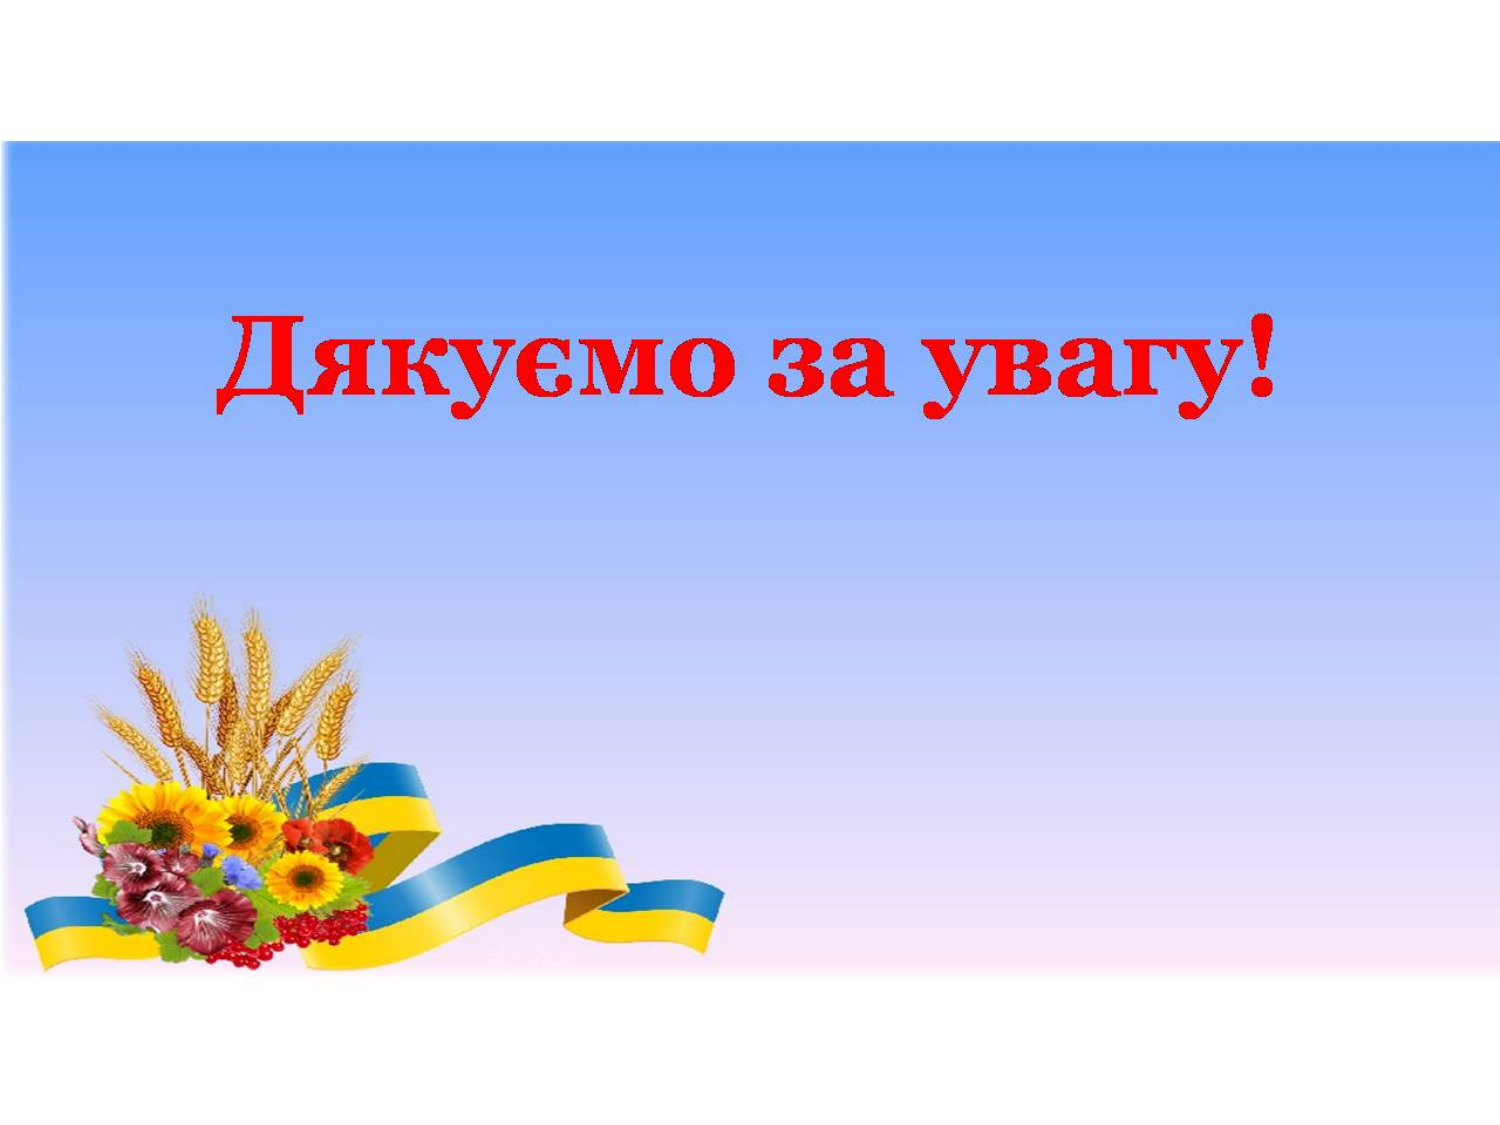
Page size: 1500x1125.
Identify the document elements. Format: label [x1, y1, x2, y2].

picture [0, 140, 1500, 985]
